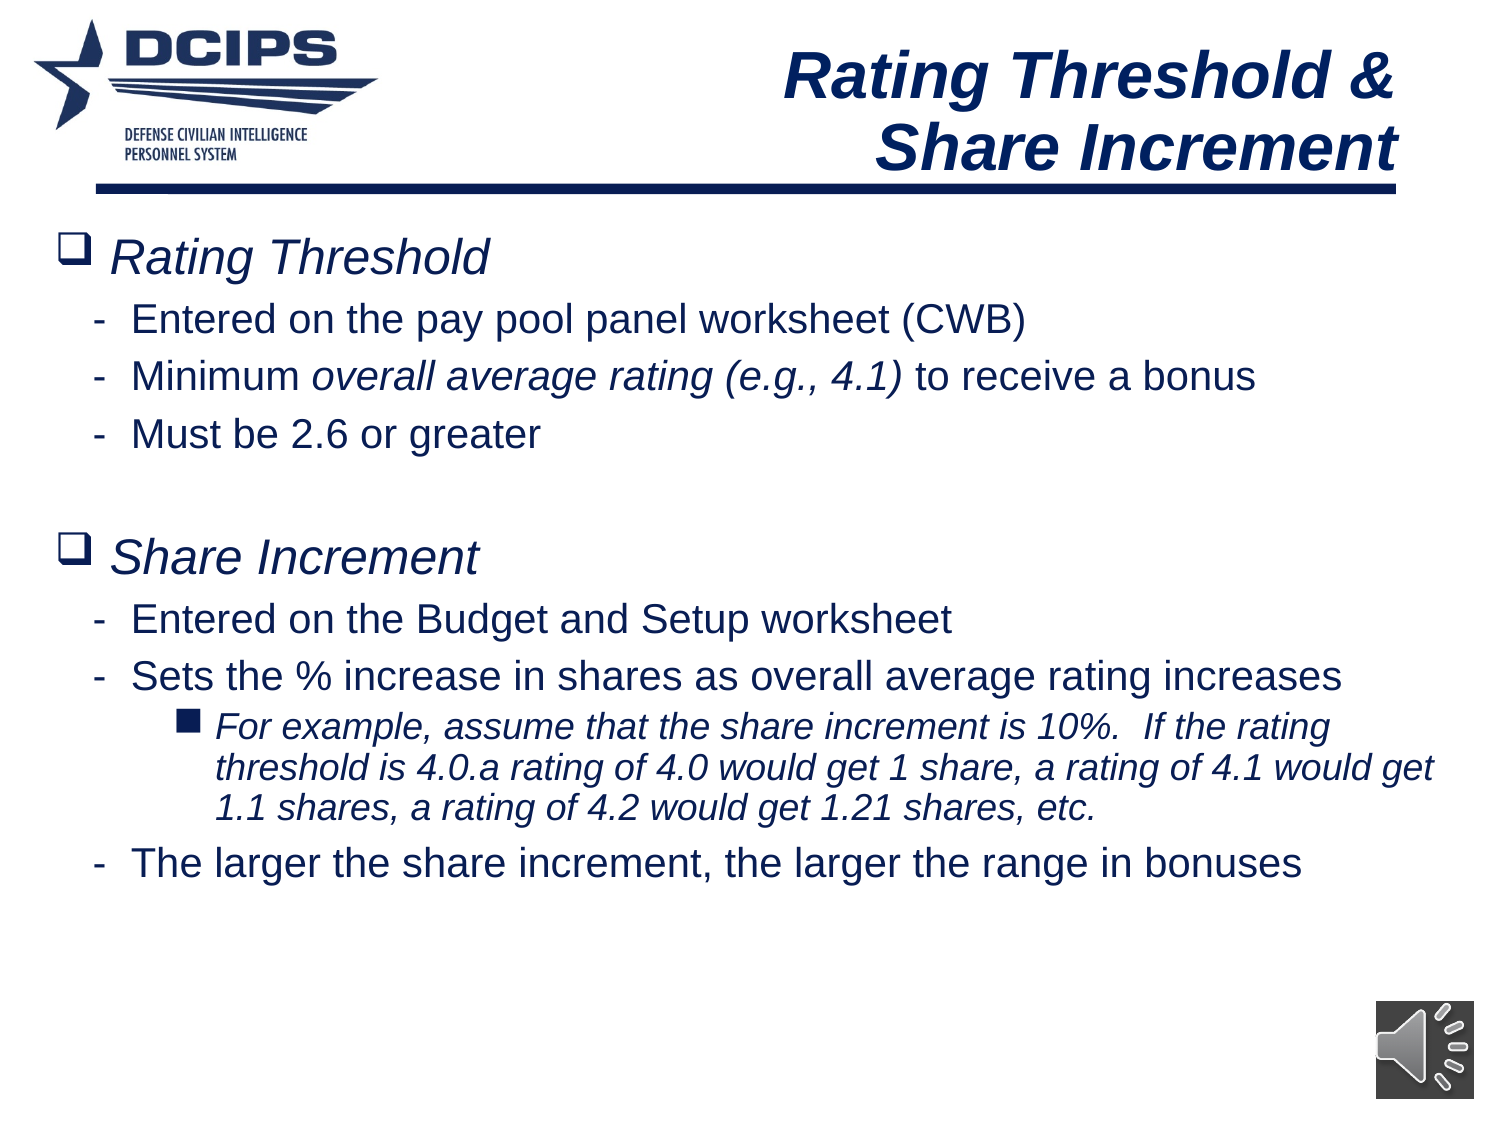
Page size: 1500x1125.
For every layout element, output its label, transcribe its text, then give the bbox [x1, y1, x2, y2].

text_box Rating Threshold Entered on the pay pool panel worksheet (CWB) Minimum overall average rating (e.g., 4.1) to receive a bonus Must be 2.6 or greater Share Increment Entered on the Budget and Setup worksheet Sets the % increase in shares as overall average rating increases For example, assume that the share increment is 10%. If the rating threshold is 4.0.a rating of 4.0 would get 1 share, a rating of 4.1 would get 1.1 shares, a rating of 4.2 would get 1.21 shares, etc. The larger the share increment, the larger the range in bonuses [40, 217, 1500, 1098]
picture [1374, 999, 1475, 1100]
picture [0, 2, 426, 181]
title Rating Threshold & Share Increment [581, 41, 1414, 184]
